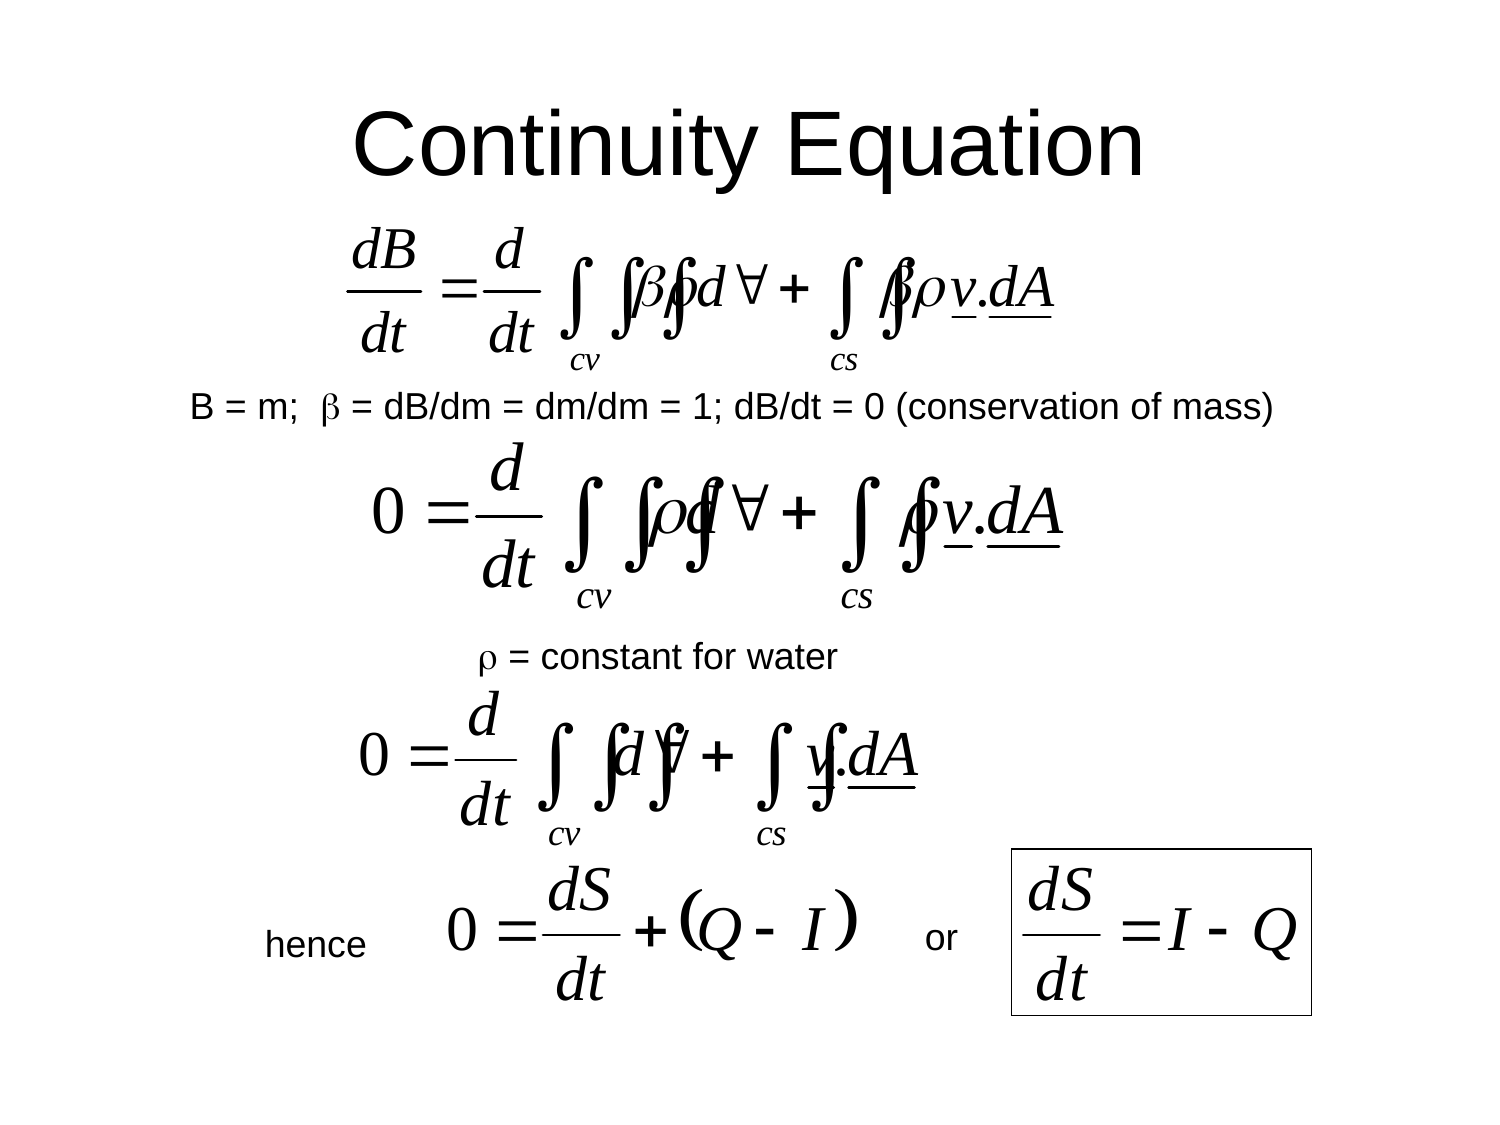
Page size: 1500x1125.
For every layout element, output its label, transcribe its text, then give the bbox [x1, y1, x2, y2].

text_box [362, 424, 1076, 626]
text_box hence [250, 912, 382, 973]
text_box B = m; b = dB/dm = dm/dm = 1; dB/dt = 0 (conservation of mass) [174, 374, 1290, 435]
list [337, 212, 1063, 386]
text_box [349, 674, 926, 862]
text_box r = constant for water [462, 634, 854, 673]
text_box or [910, 905, 974, 966]
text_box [1012, 849, 1311, 1015]
title Continuity Equation [75, 45, 1425, 233]
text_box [437, 849, 859, 1015]
